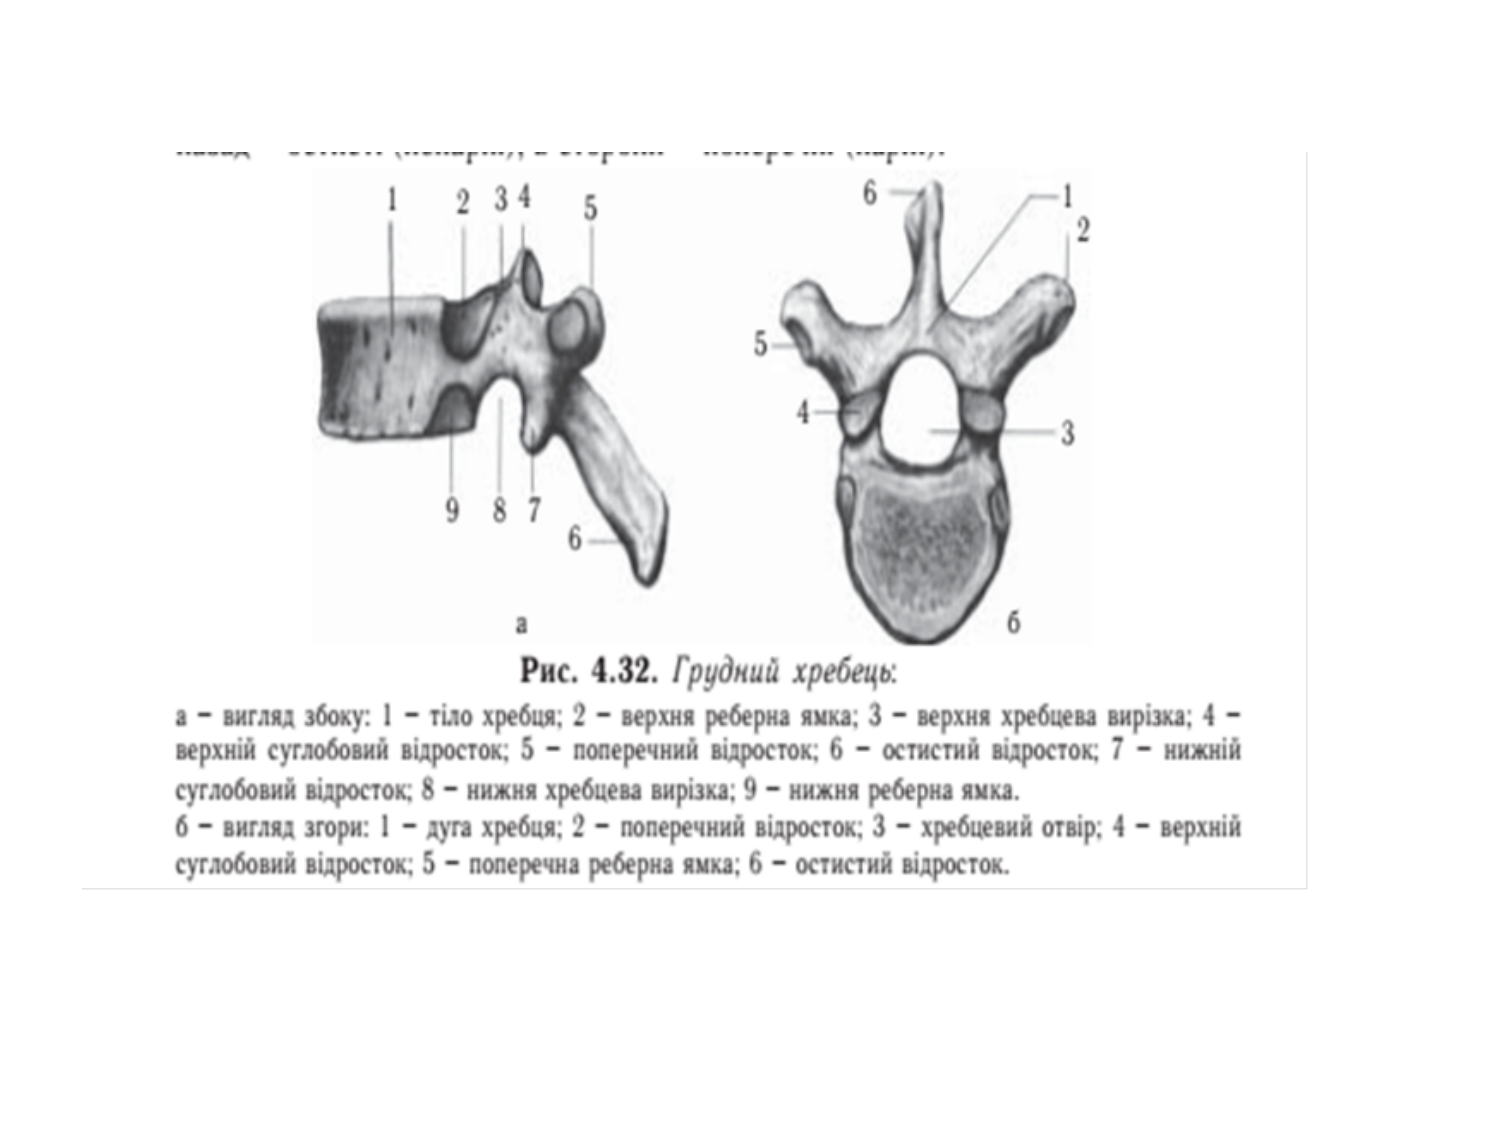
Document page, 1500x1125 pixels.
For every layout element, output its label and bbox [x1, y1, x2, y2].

picture [81, 152, 1309, 891]
